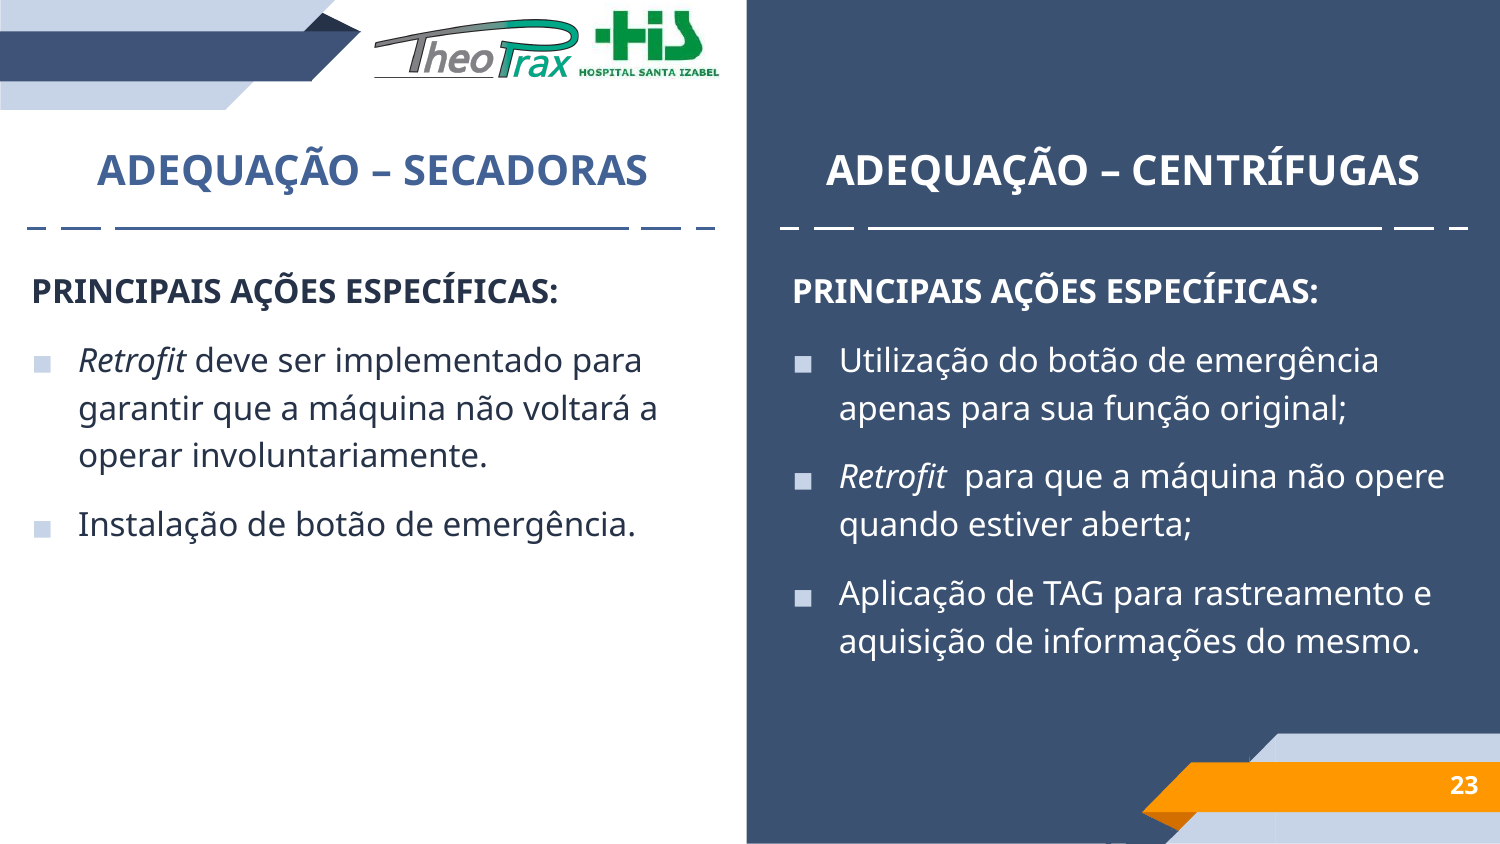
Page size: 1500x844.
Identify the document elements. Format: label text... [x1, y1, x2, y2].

picture [374, 3, 721, 83]
text_box PRINCIPAIS AÇÕES ESPECÍFICAS: Retrofit deve ser implementado para garantir que a máquina não voltará a operar involuntariamente. Instalação de botão de emergência. [1, 254, 727, 844]
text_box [746, 0, 1500, 844]
list ADEQUAÇÃO – SECADORAS [0, 133, 741, 204]
